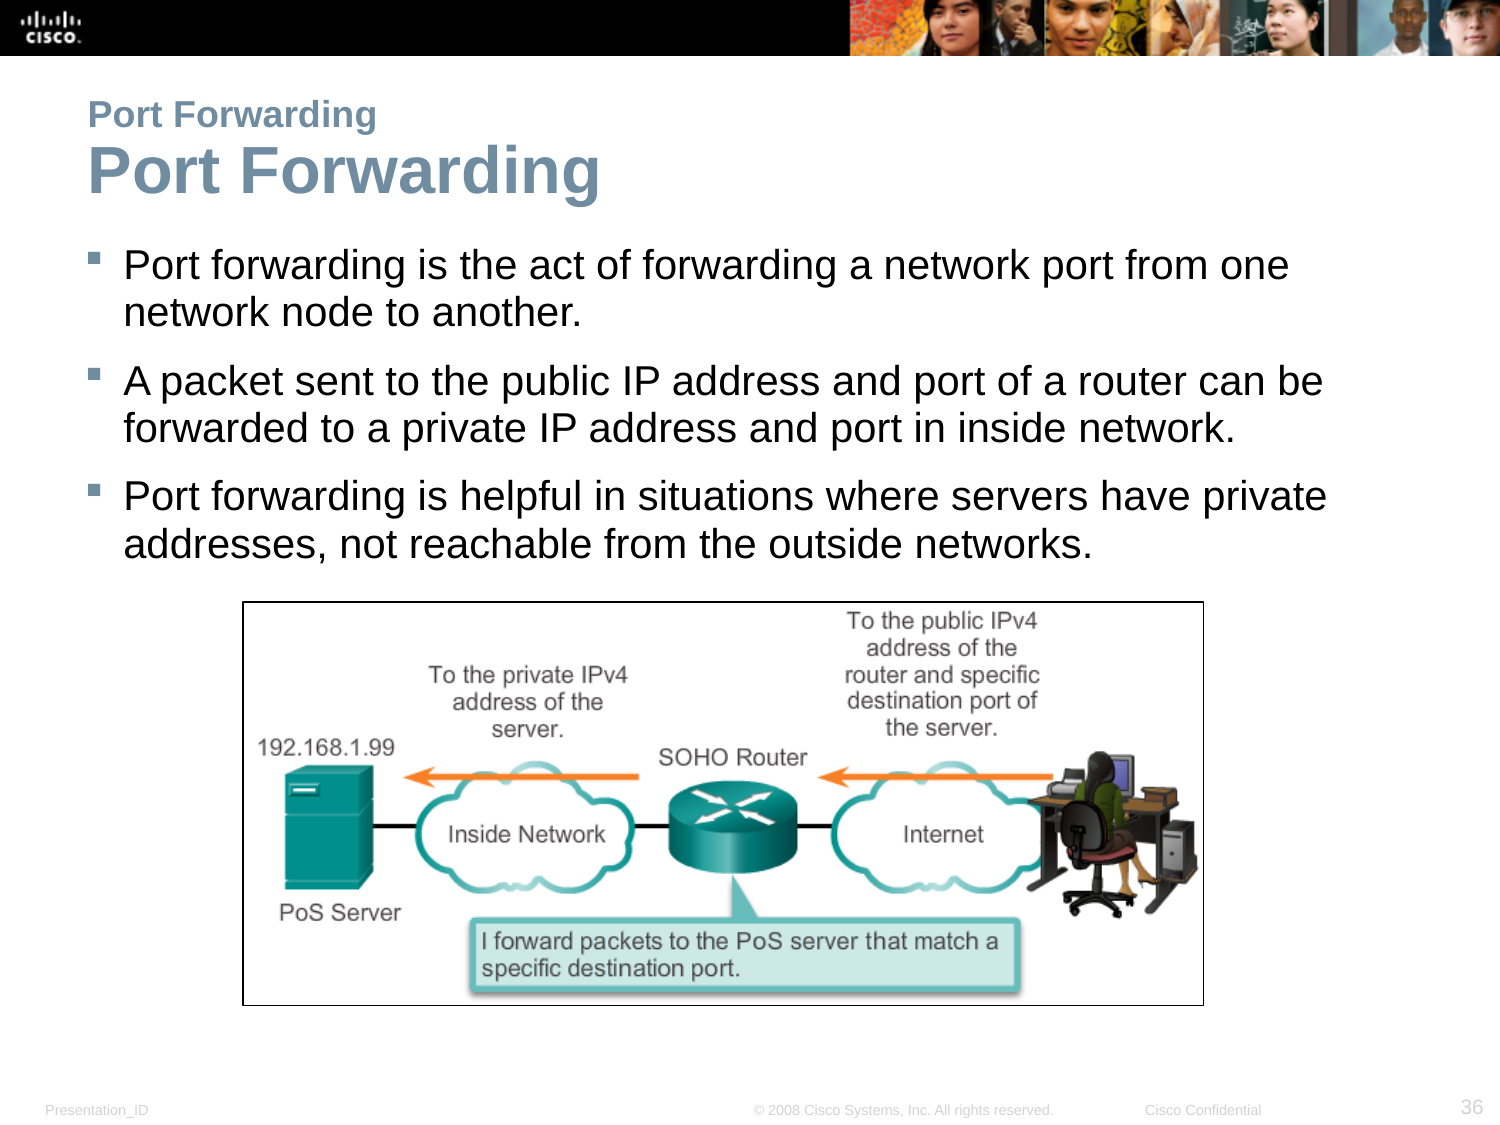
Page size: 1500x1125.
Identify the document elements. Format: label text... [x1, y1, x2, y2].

picture [0, 0, 1500, 56]
list Port forwarding is the act of forwarding a network port from one network node to another. A packet sent to the public IP address and port of a router can be forwarded to a private IP address and port in inside network. Port forwarding is helpful in situations where servers have private addresses, not reachable from the outside networks. [70, 234, 1376, 971]
picture [243, 602, 1203, 1005]
title Port Forwarding Port Forwarding [74, 76, 1411, 215]
